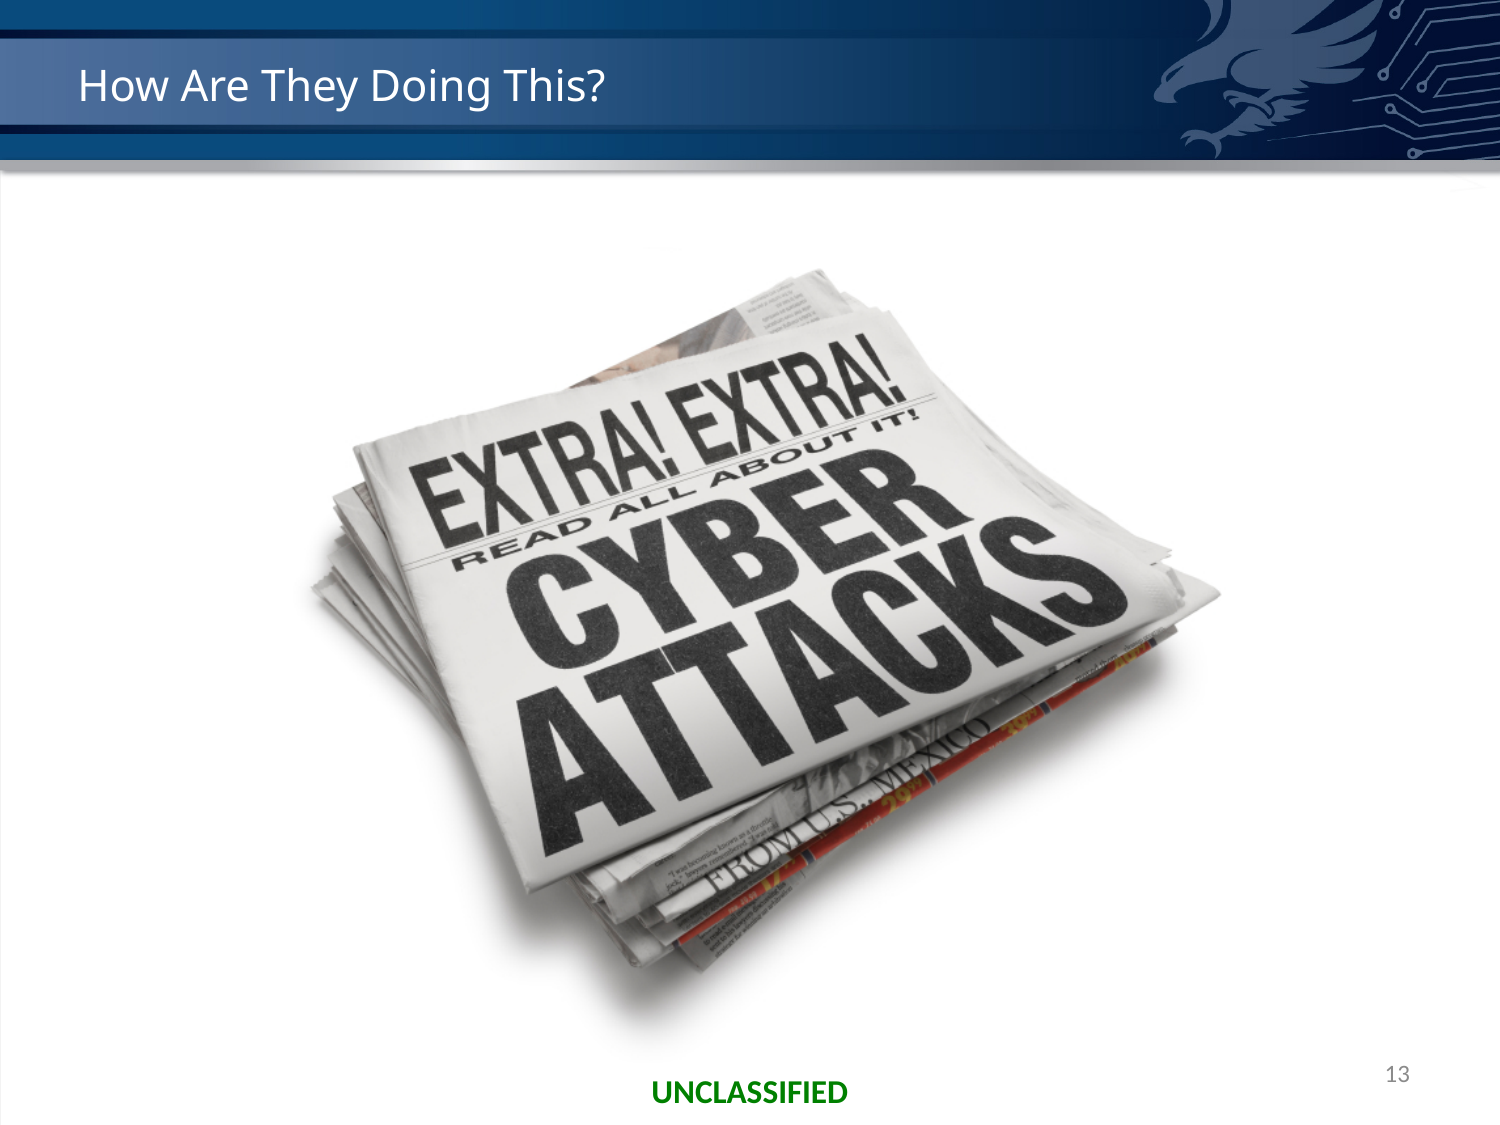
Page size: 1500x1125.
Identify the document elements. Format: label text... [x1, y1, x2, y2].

picture [0, 0, 1500, 1125]
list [74, 237, 1426, 1063]
title How Are They Doing This? [62, 50, 1450, 118]
slide_number 13 [1074, 1070, 1425, 1103]
